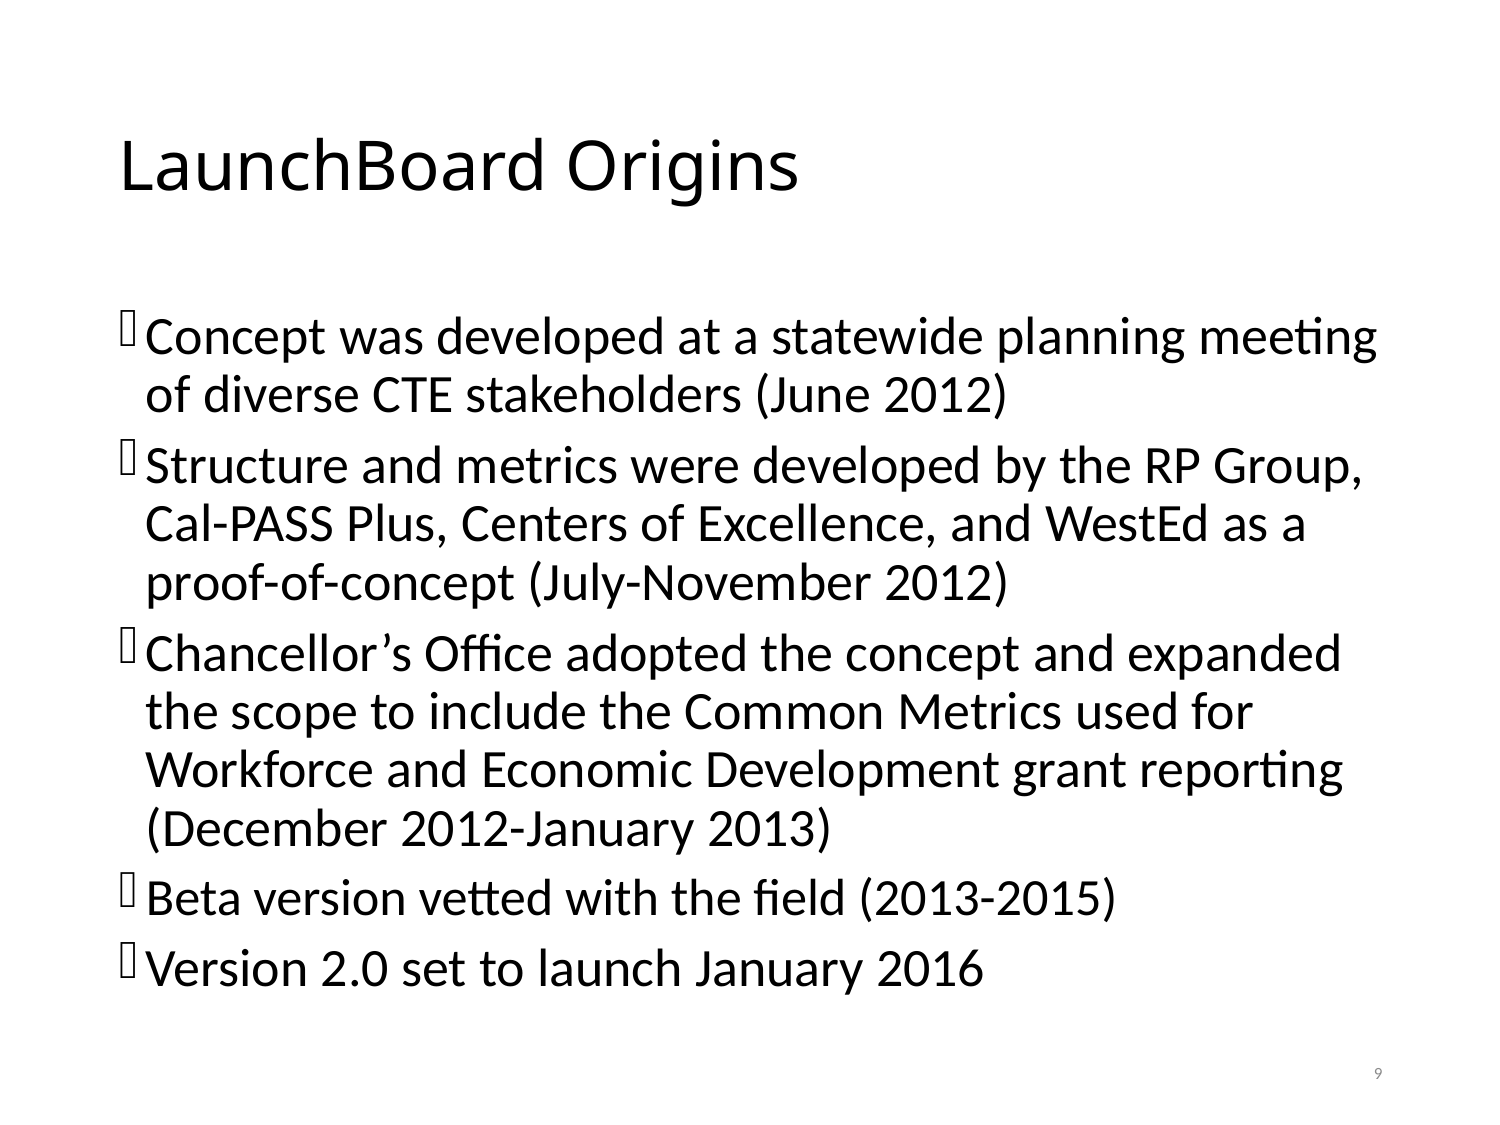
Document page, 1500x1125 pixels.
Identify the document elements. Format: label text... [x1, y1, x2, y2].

slide_number 9 [1060, 1042, 1398, 1103]
list Concept was developed at a statewide planning meeting of diverse CTE stakeholders (June 2012) Structure and metrics were developed by the RP Group, Cal-PASS Plus, Centers of Excellence, and WestEd as a proof-of-concept (July-November 2012) Chancellor’s Office adopted the concept and expanded the scope to include the Common Metrics used for Workforce and Economic Development grant reporting (December 2012-January 2013) Beta version vetted with the field (2013-2015) Version 2.0 set to launch January 2016 [103, 299, 1398, 1014]
title LaunchBoard Origins [103, 60, 1398, 278]
